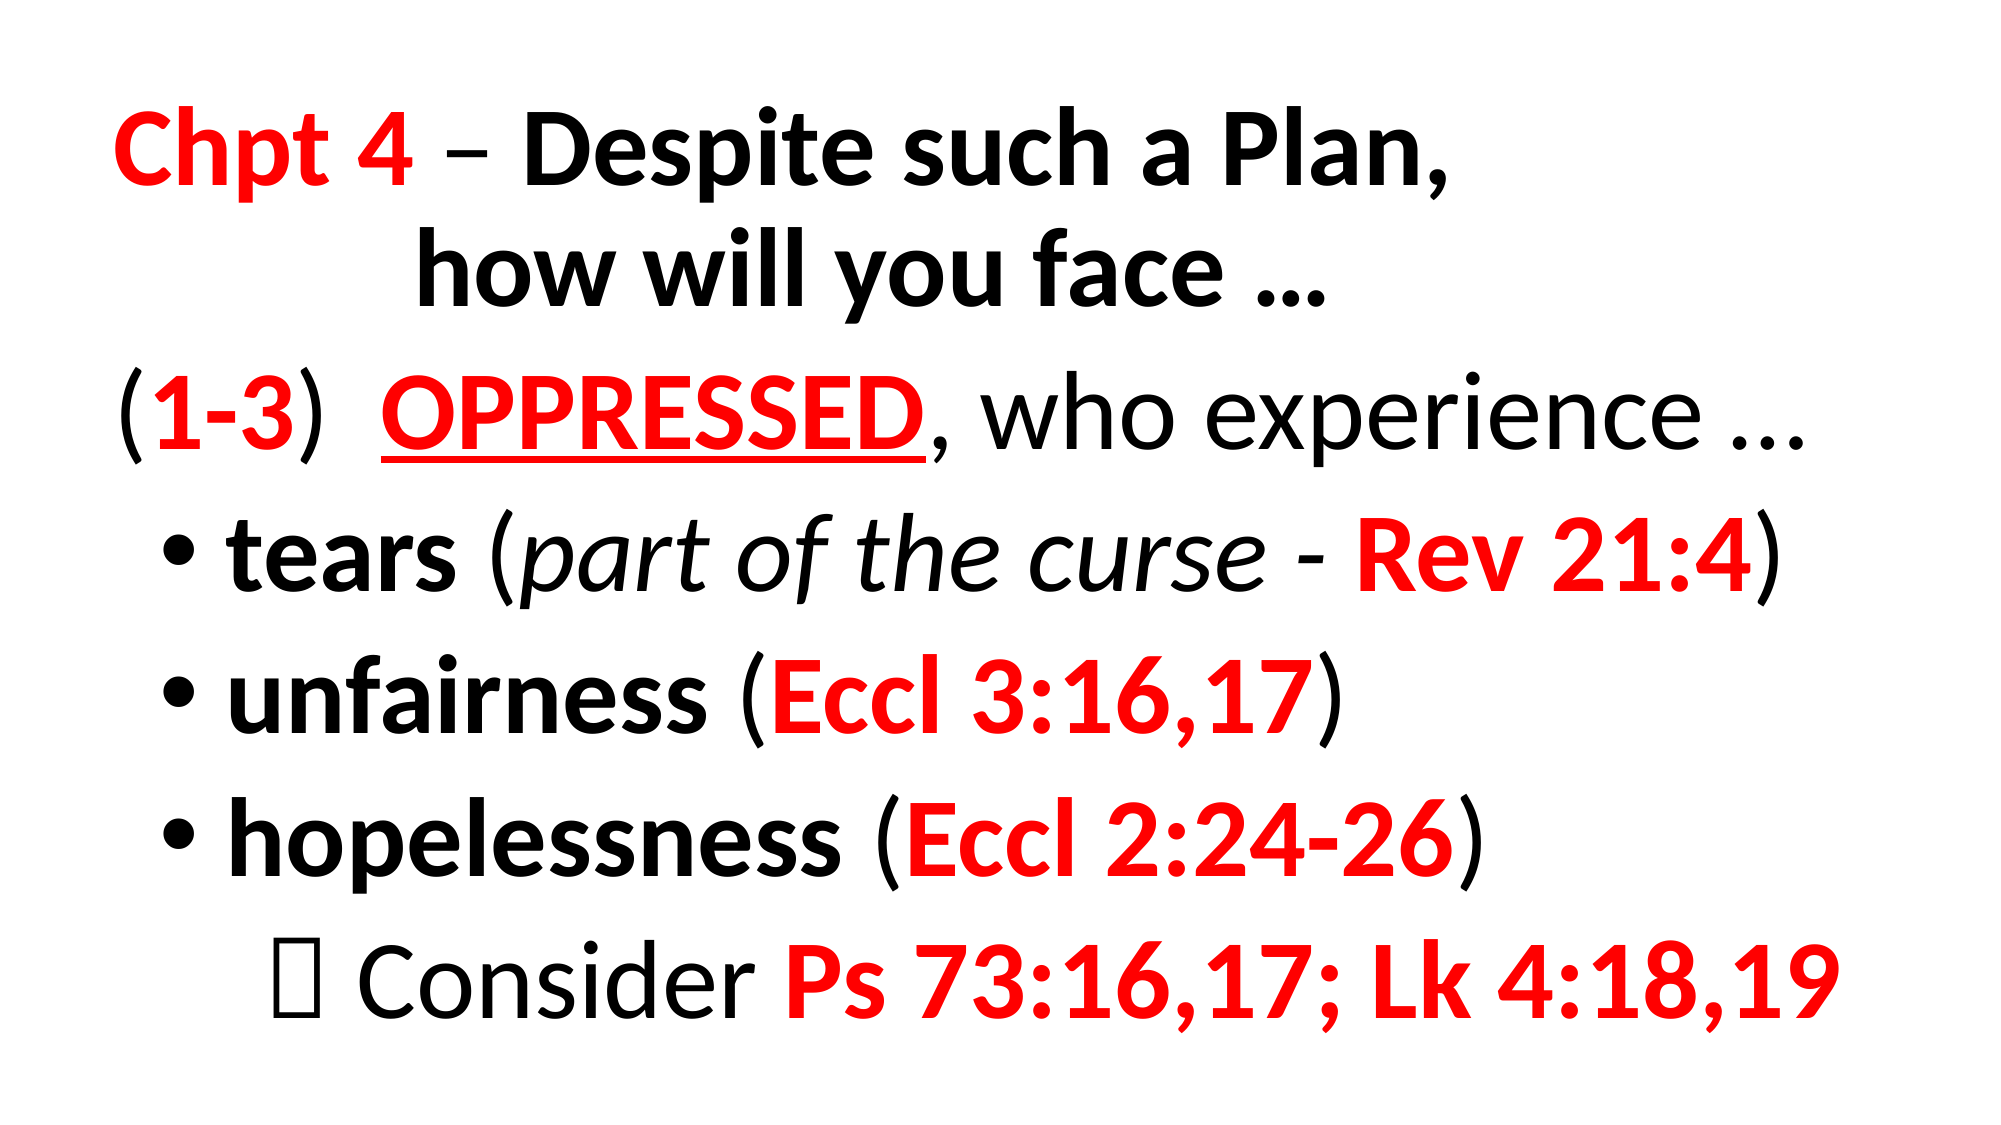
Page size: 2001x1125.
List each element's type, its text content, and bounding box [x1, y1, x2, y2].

subtitle Chpt 4 – Despite such a Plan, how will you face … (1-3) OPPRESSED, who experience … tears (part of the curse - Rev 21:4) unfairness (Eccl 3:16,17) hopelessness (Eccl 2:24-26)  Consider Ps 73:16,17; Lk 4:18,19 [98, 80, 1899, 1050]
